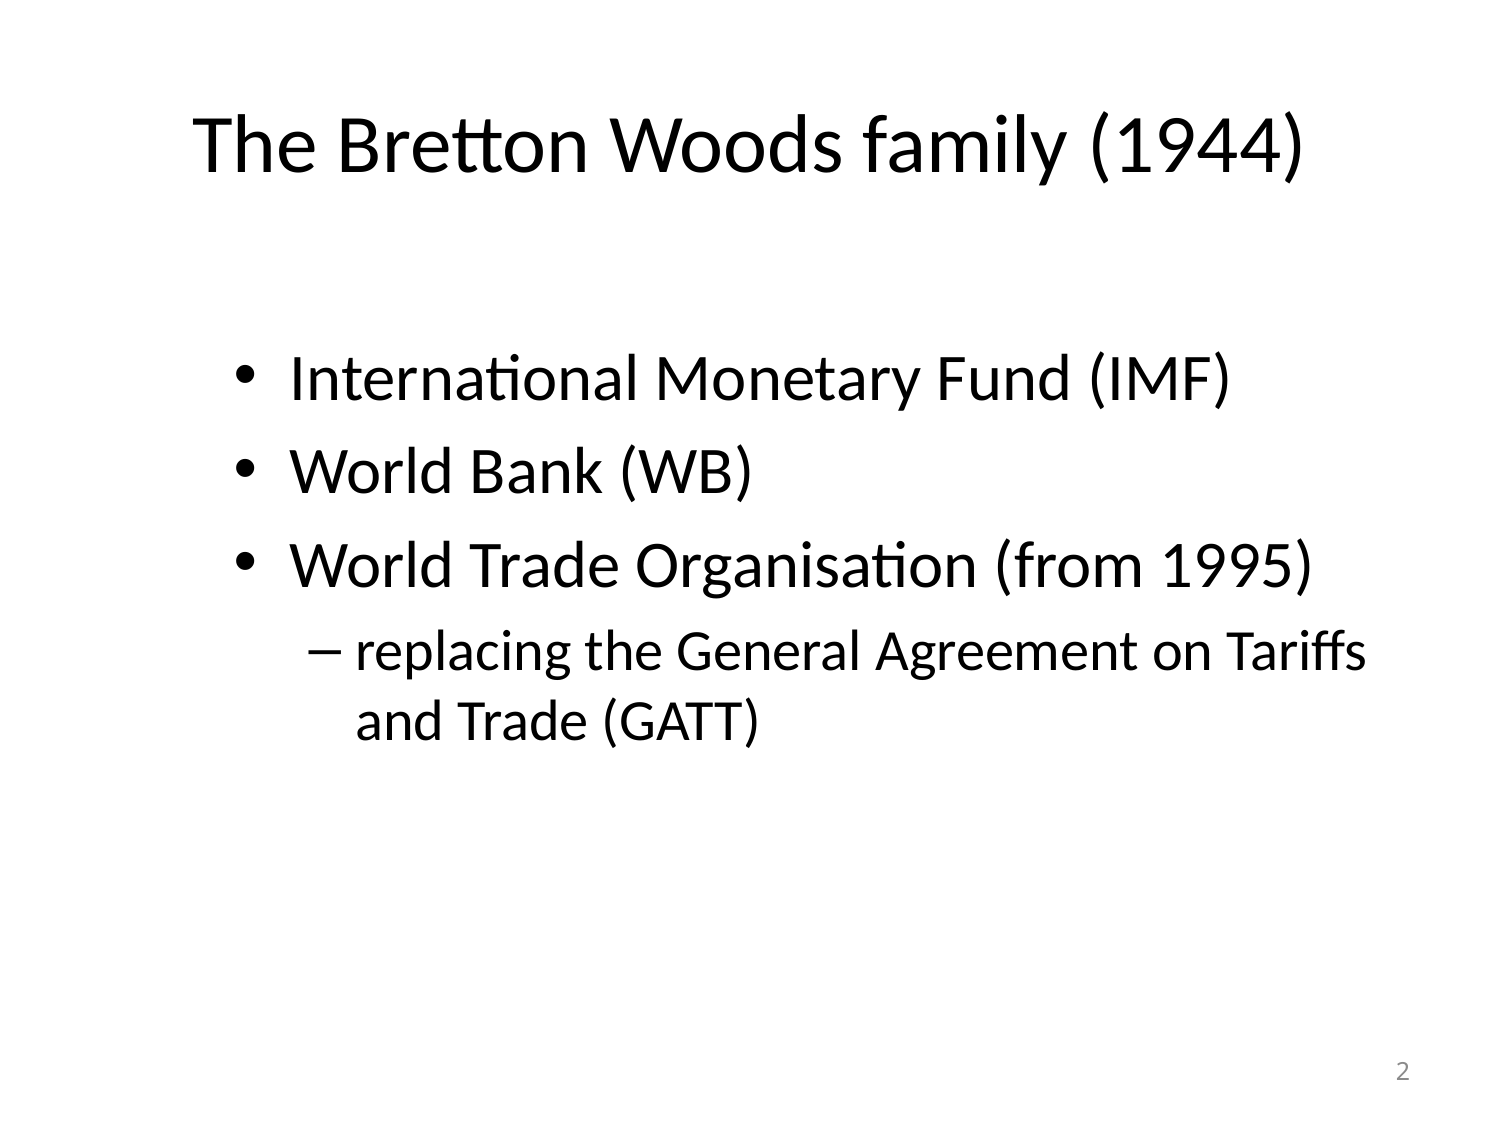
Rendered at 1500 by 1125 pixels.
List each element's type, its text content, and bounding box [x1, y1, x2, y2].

list International Monetary Fund (IMF) World Bank (WB) World Trade Organisation (from 1995) replacing the General Agreement on Tariffs and Trade (GATT) [218, 326, 1425, 1005]
slide_number 2 [1074, 1042, 1425, 1103]
title The Bretton Woods family (1944) [75, 45, 1425, 233]
